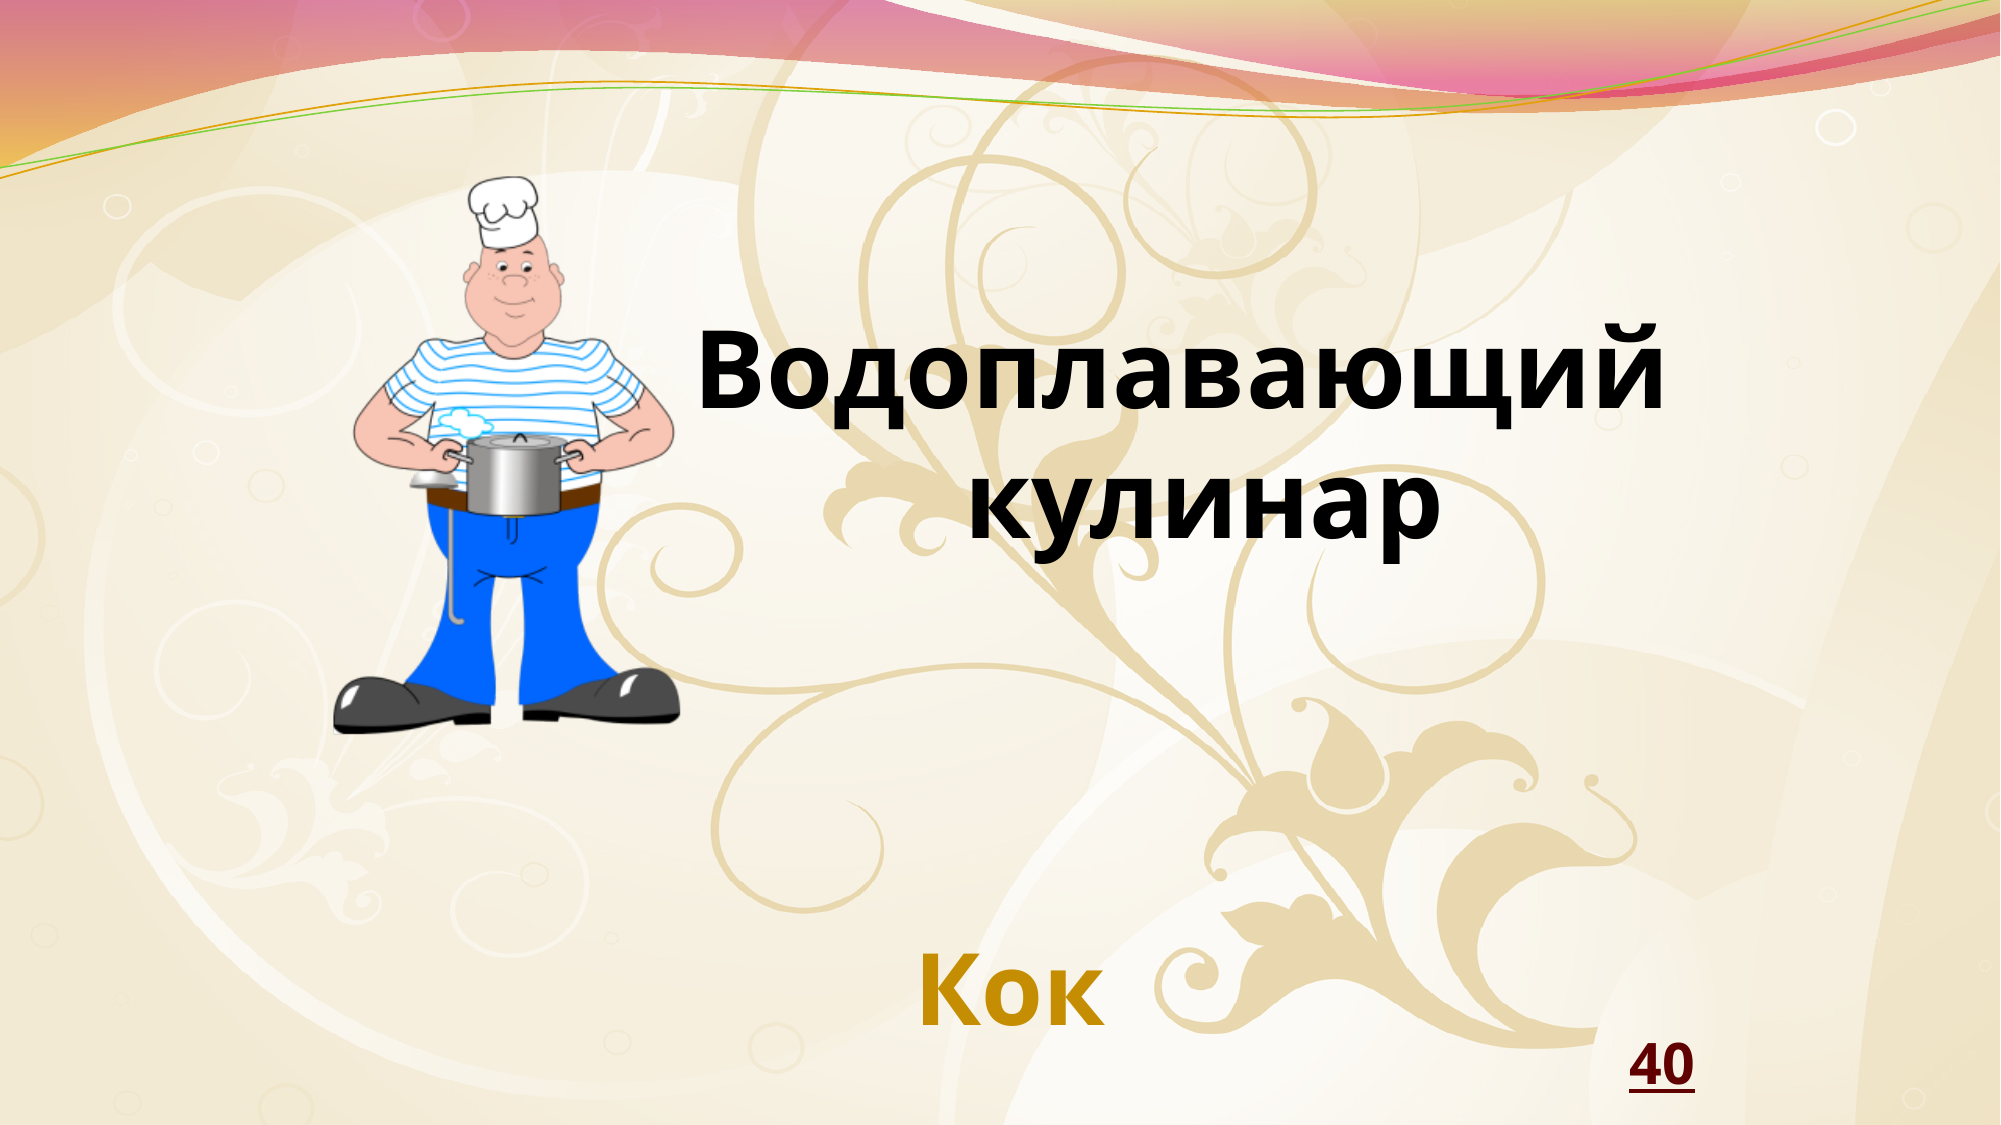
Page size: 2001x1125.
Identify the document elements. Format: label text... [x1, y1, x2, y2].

list Водоплавающий кулинар [660, 292, 1704, 774]
text_box 40 [1585, 1019, 1739, 1114]
picture [331, 175, 683, 736]
title Кок [296, 918, 1750, 1083]
